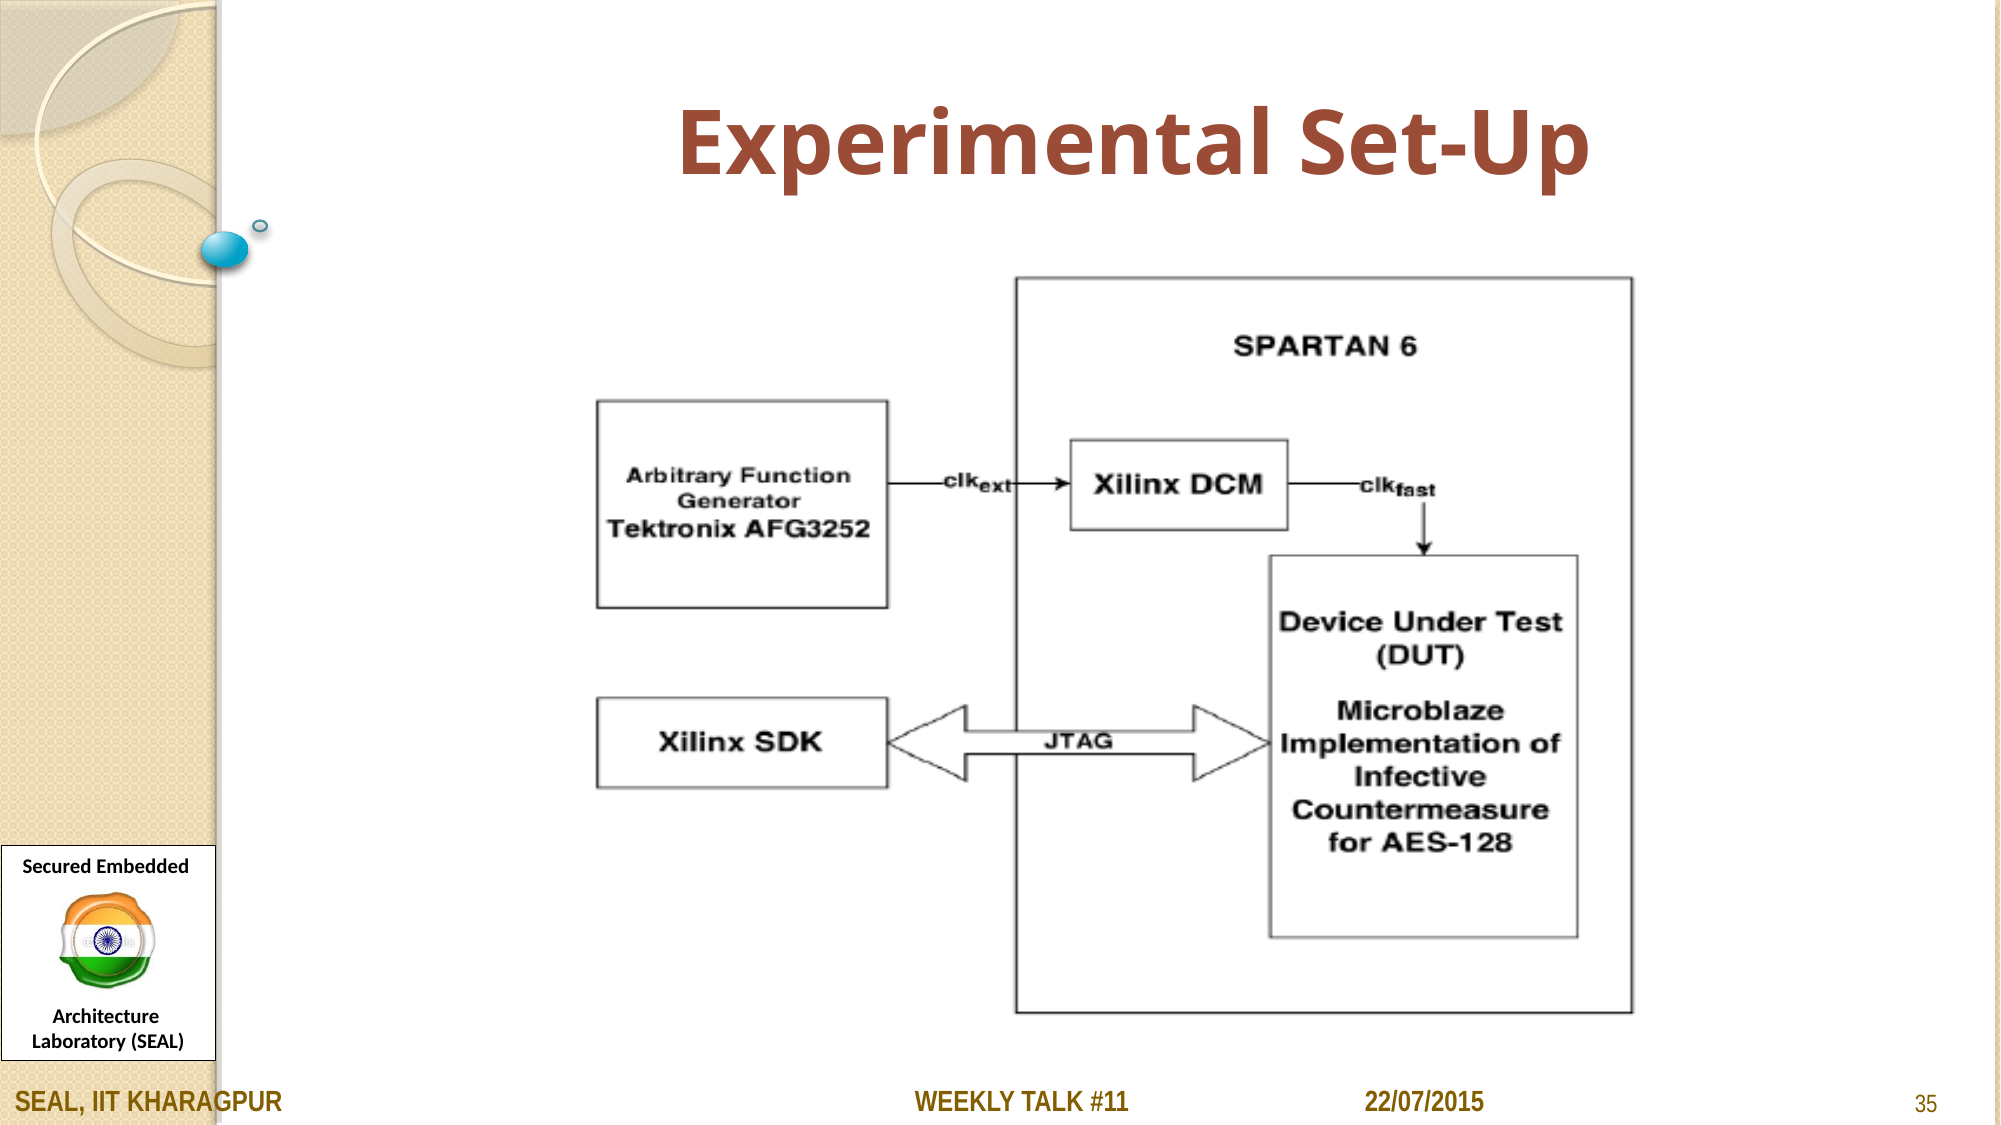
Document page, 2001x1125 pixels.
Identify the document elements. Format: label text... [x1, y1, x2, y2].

title Experimental Set-Up [313, 45, 1955, 233]
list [519, 232, 1691, 1057]
picture [45, 878, 171, 1005]
